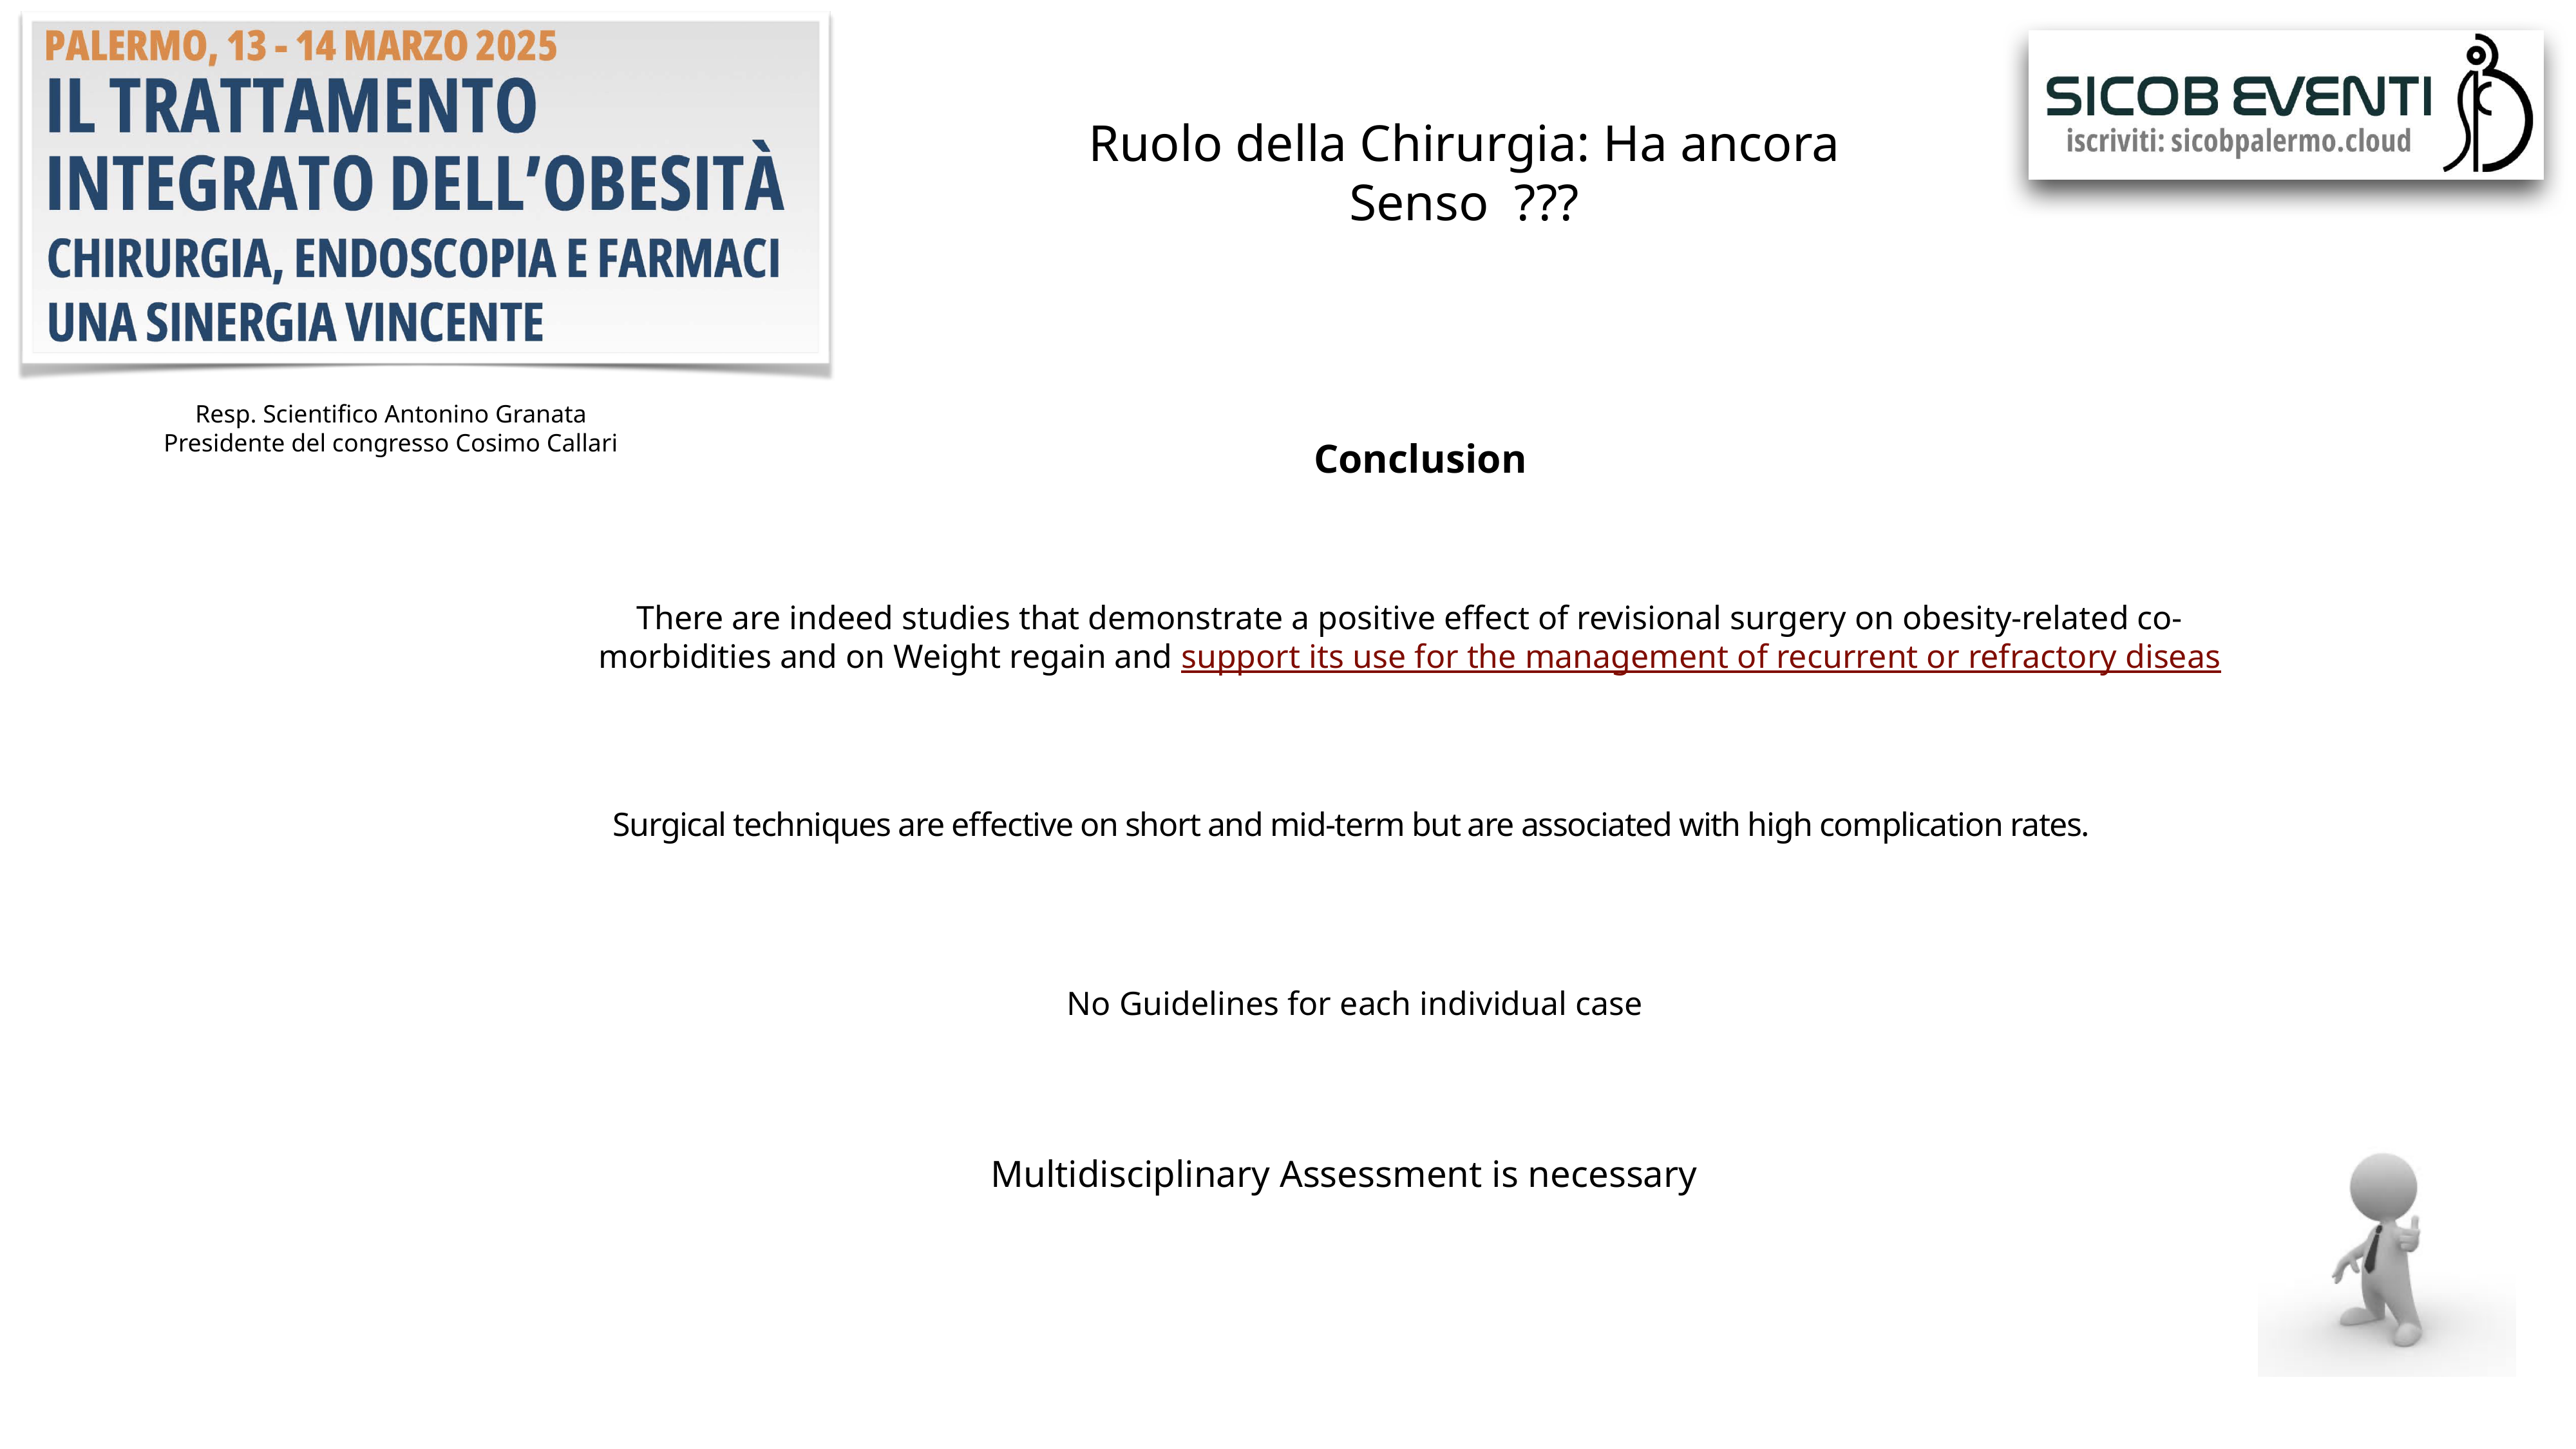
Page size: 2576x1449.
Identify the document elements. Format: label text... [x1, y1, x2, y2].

picture [2028, 30, 2544, 180]
text_box Multidisciplinary Assessment is necessary [834, 1145, 1855, 1253]
text_box No Guidelines for each individual case [845, 978, 1865, 1085]
text_box Surgical techniques are effective on short and mid-term but are associated with high complication rates. [607, 806, 2103, 848]
text_box Conclusion [1308, 428, 1533, 486]
text_box Ruolo della Chirurgia: Ha ancora Senso ??? [1056, 106, 1873, 236]
text_box Resp. Scientifico Antonino Granata Presidente del congresso Cosimo Callari [158, 393, 624, 462]
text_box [17, 11, 835, 384]
text_box There are indeed studies that demonstrate a positive effect of revisional surgery on obesity-related co-morbidities and on Weight regain and support its use for the management of recurrent or refractory diseas [590, 592, 2230, 680]
picture [2258, 1119, 2516, 1378]
